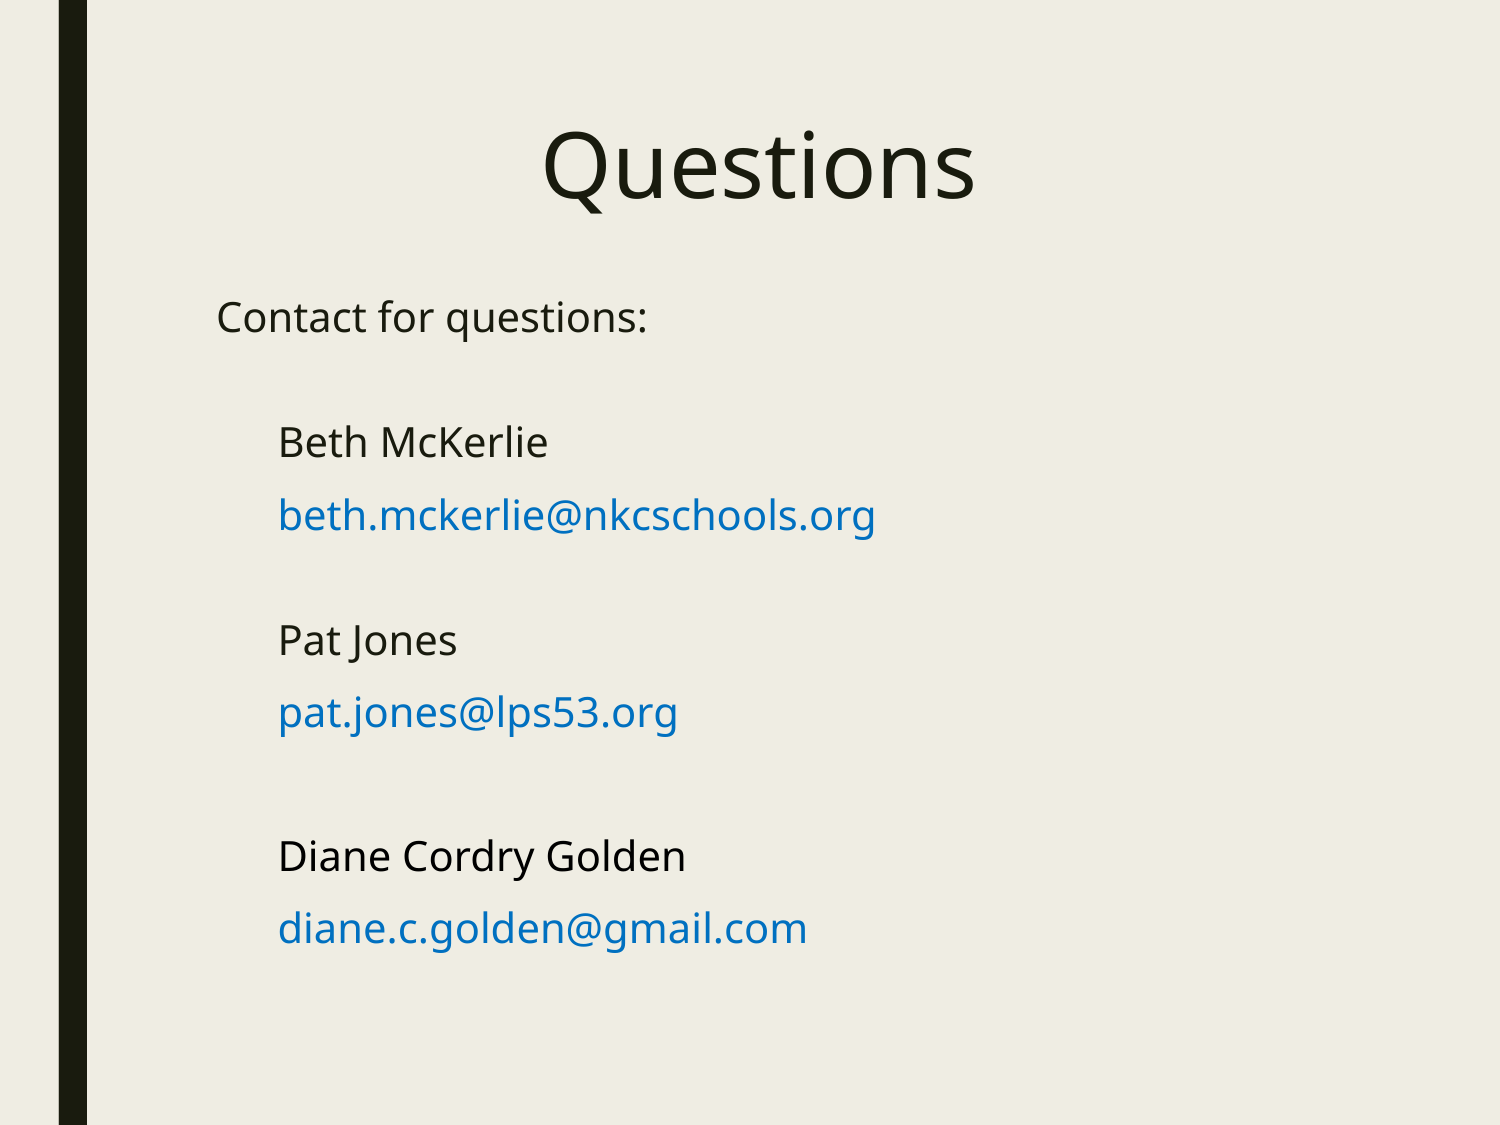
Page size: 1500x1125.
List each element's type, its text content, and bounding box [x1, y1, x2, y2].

list Contact for questions: Beth McKerlie beth.mckerlie@nkcschools.org Pat Jones pat.jones@lps53.org Diane Cordry Golden diane.c.golden@gmail.com [187, 287, 1402, 1075]
title Questions [168, 112, 1351, 357]
